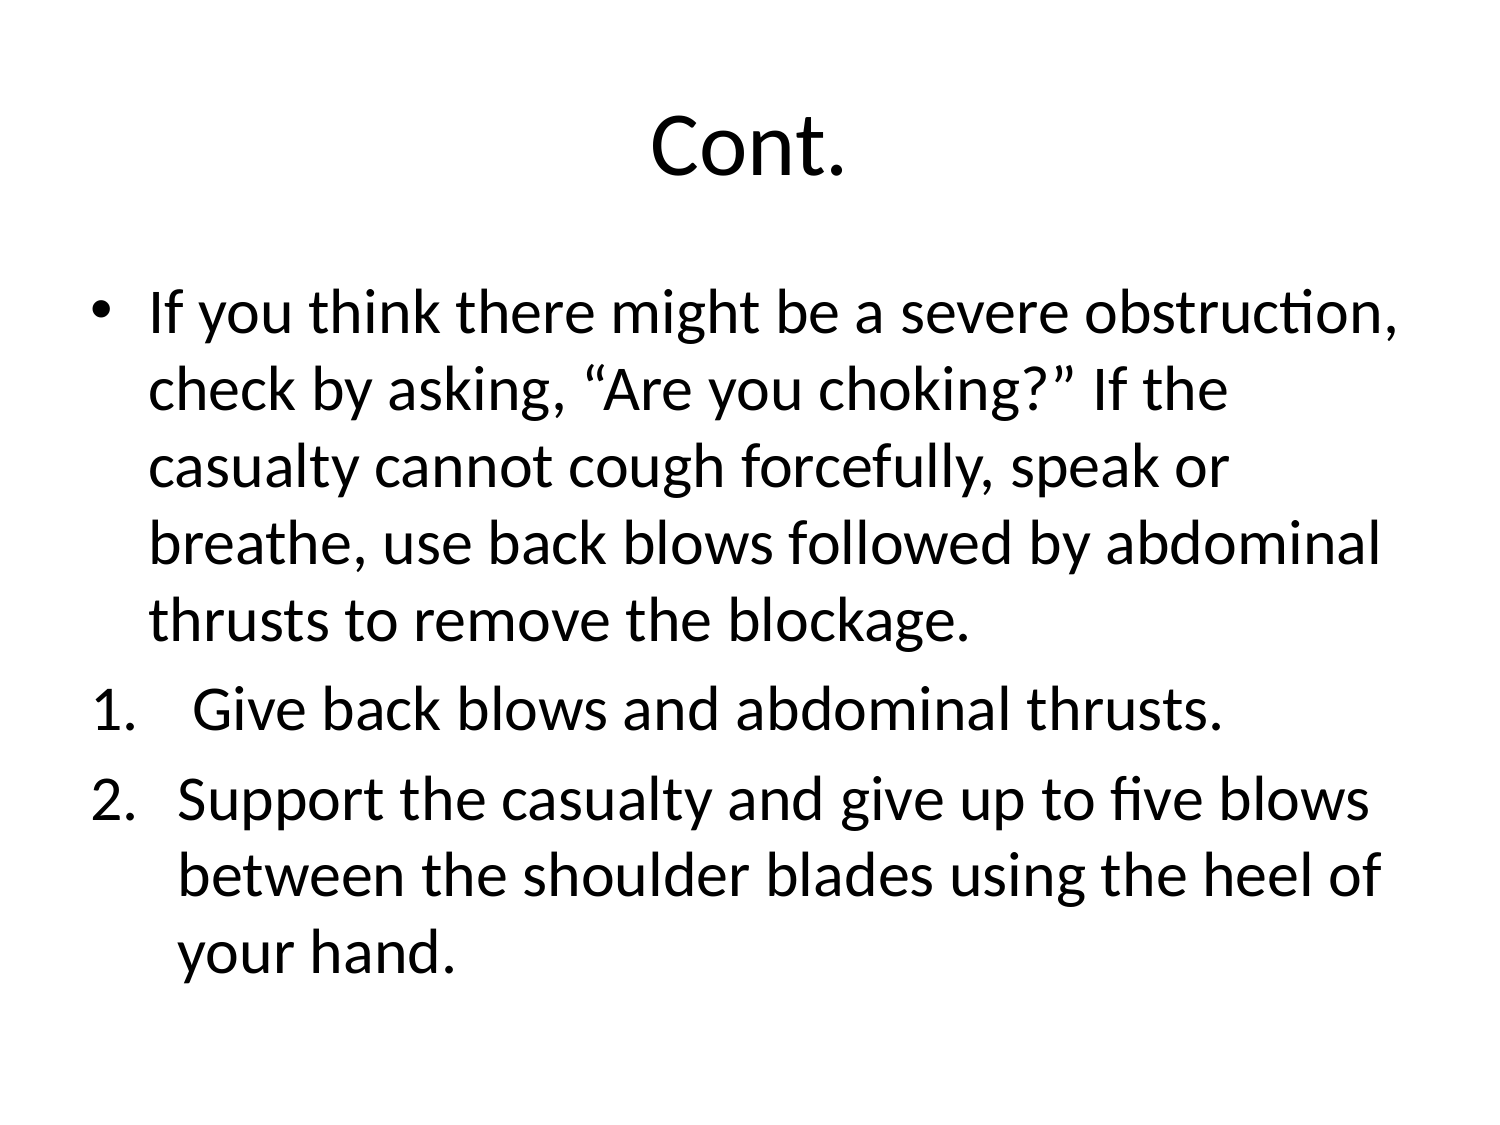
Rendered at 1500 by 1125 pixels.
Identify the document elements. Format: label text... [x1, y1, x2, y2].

title Cont. [75, 45, 1425, 233]
list If you think there might be a severe obstruction, check by asking, “Are you choking?” If the casualty cannot cough forcefully, speak or breathe, use back blows followed by abdominal thrusts to remove the blockage. Give back blows and abdominal thrusts. Support the casualty and give up to five blows between the shoulder blades using the heel of your hand. [75, 262, 1425, 1005]
